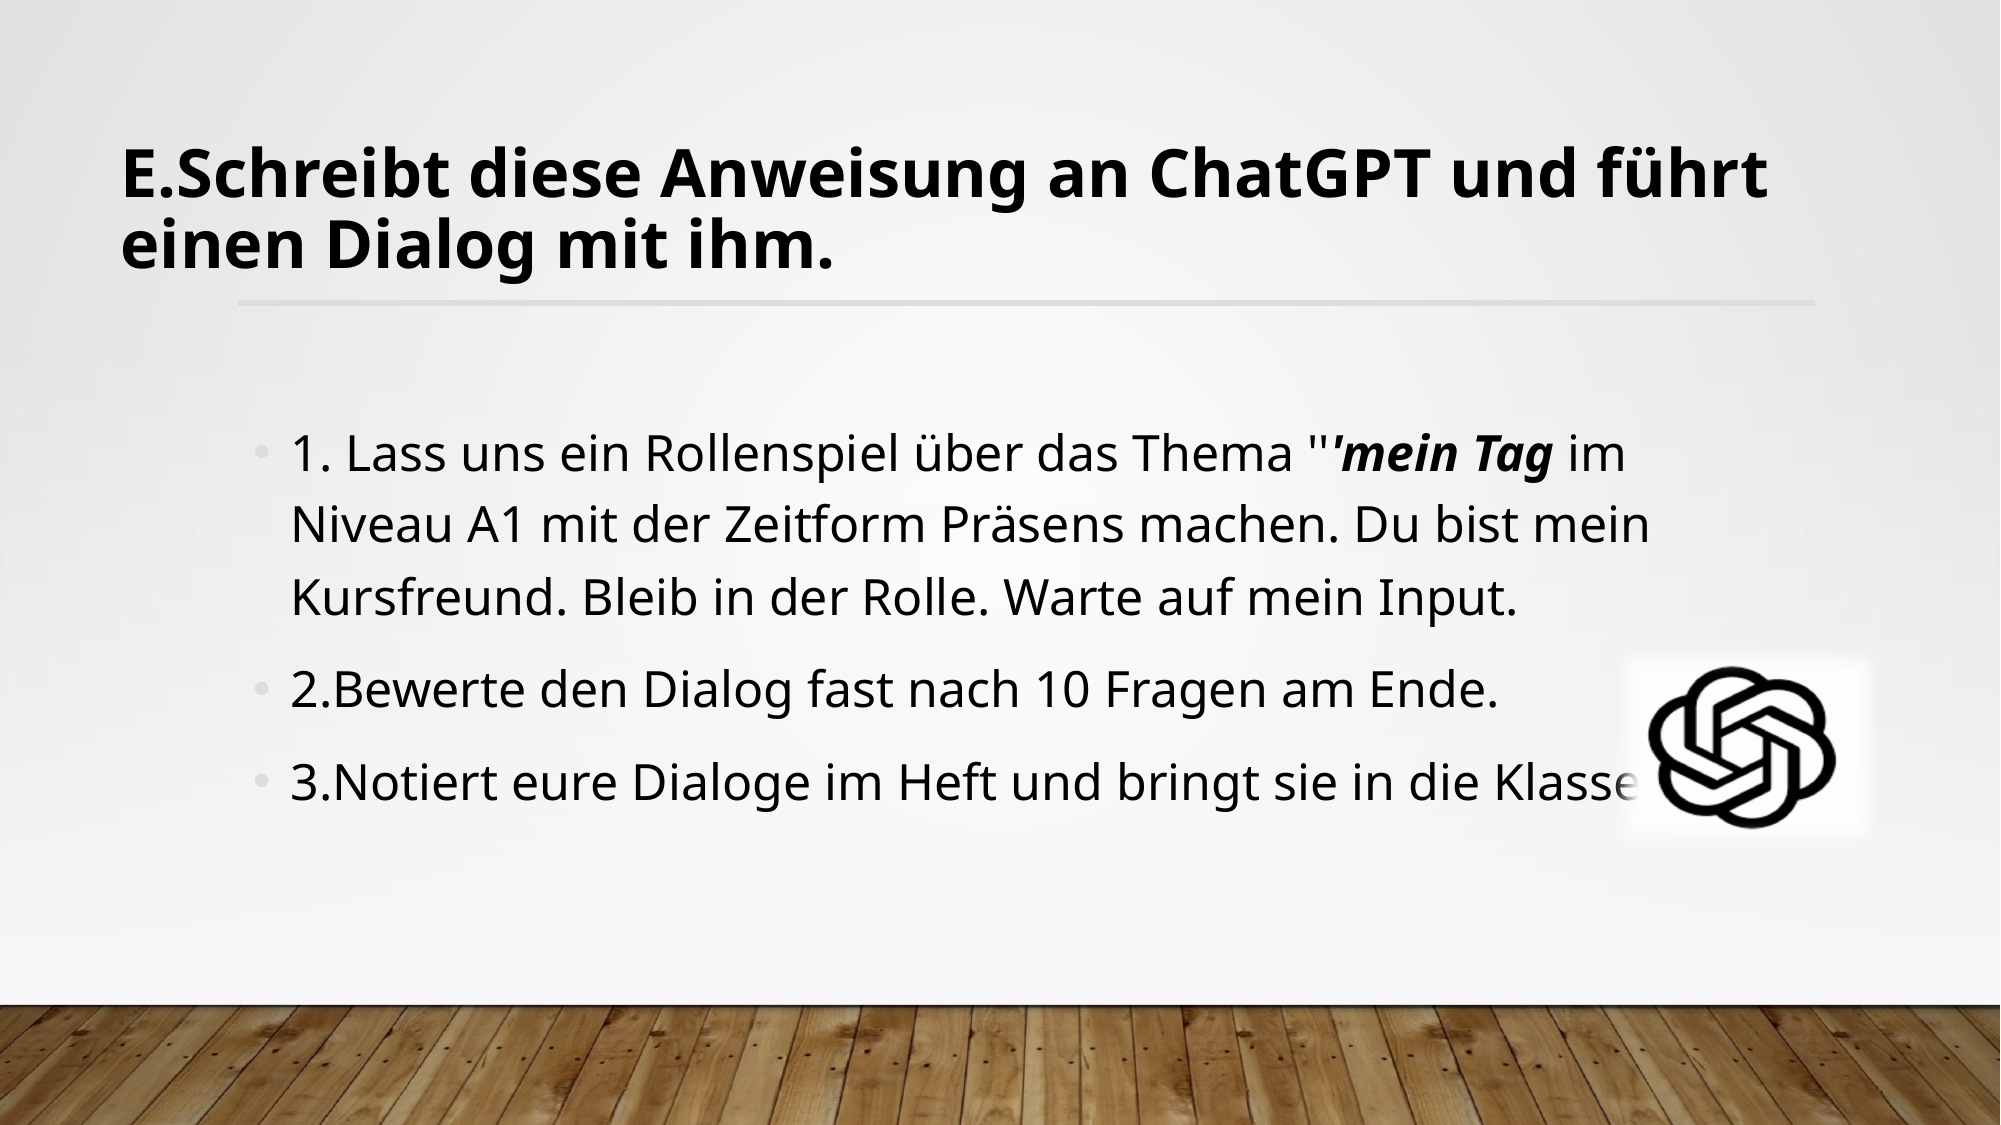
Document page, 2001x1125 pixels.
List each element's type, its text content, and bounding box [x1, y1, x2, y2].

picture [0, 1005, 2000, 1125]
picture [1606, 639, 1888, 856]
list 1. Lass uns ein Rollenspiel über das Thema '''mein Tag im Niveau A1 mit der Zeitform Präsens machen. Du bist mein Kursfreund. Bleib in der Rolle. Warte auf mein Input. 2.Bewerte den Dialog fast nach 10 Fragen am Ende. 3.Notiert eure Dialoge im Heft und bringt sie in die Klasse. [238, 330, 1814, 897]
title E.Schreibt diese Anweisung an ChatGPT und führt einen Dialog mit ihm. [105, 131, 1865, 305]
